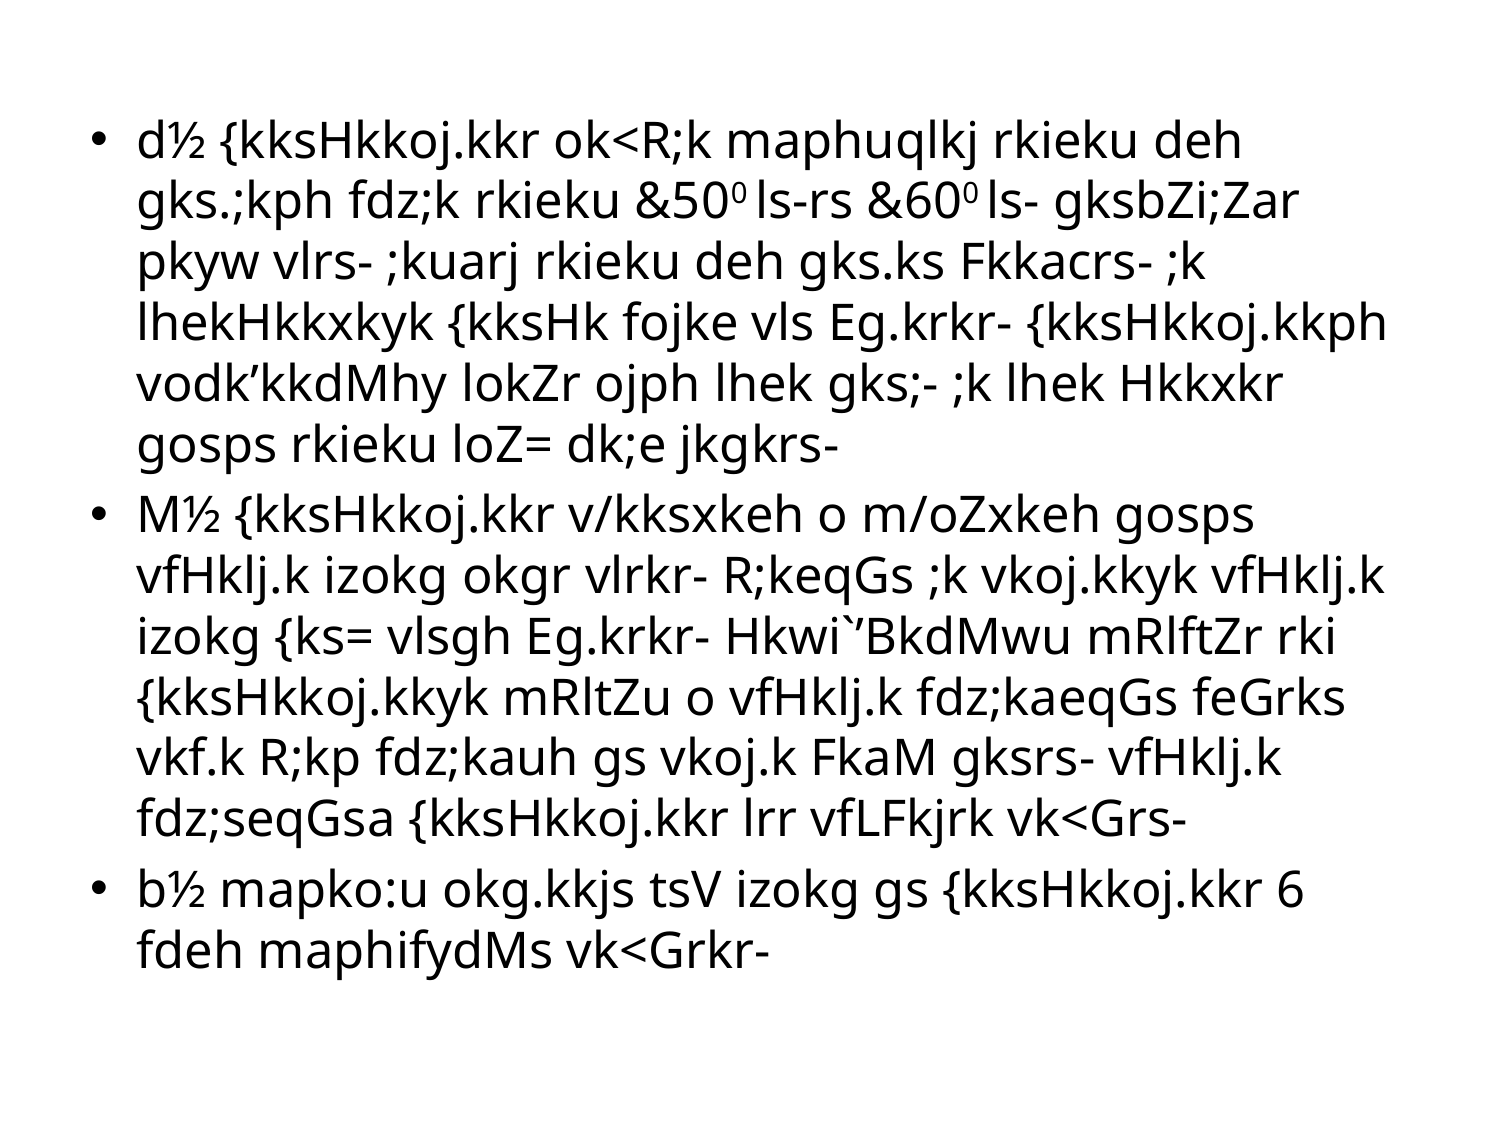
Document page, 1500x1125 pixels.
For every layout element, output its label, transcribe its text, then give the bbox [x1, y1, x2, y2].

list d½ {kksHkkoj.kkr ok<R;k maphuqlkj rkieku deh gks.;kph fdz;k rkieku &500 ls-rs &600 ls- gksbZi;Zar pkyw vlrs- ;kuarj rkieku deh gks.ks Fkkacrs- ;k lhekHkkxkyk {kksHk fojke vls Eg.krkr- {kksHkkoj.kkph vodk’kkdMhy lokZr ojph lhek gks;- ;k lhek Hkkxkr gosps rkieku loZ= dk;e jkgkrs- M½ {kksHkkoj.kkr v/kksxkeh o m/oZxkeh gosps vfHklj.k izokg okgr vlrkr- R;keqGs ;k vkoj.kkyk vfHklj.k izokg {ks= vlsgh Eg.krkr- Hkwi`’BkdMwu mRlftZr rki {kksHkkoj.kkyk mRltZu o vfHklj.k fdz;kaeqGs feGrks vkf.k R;kp fdz;kauh gs vkoj.k FkaM gksrs- vfHklj.k fdz;seqGsa {kksHkkoj.kkr lrr vfLFkjrk vk<Grs- b½ mapko:u okg.kkjs tsV izokg gs {kksHkkoj.kkr 6 fdeh maphifydMs vk<Grkr- [75, 99, 1425, 1005]
